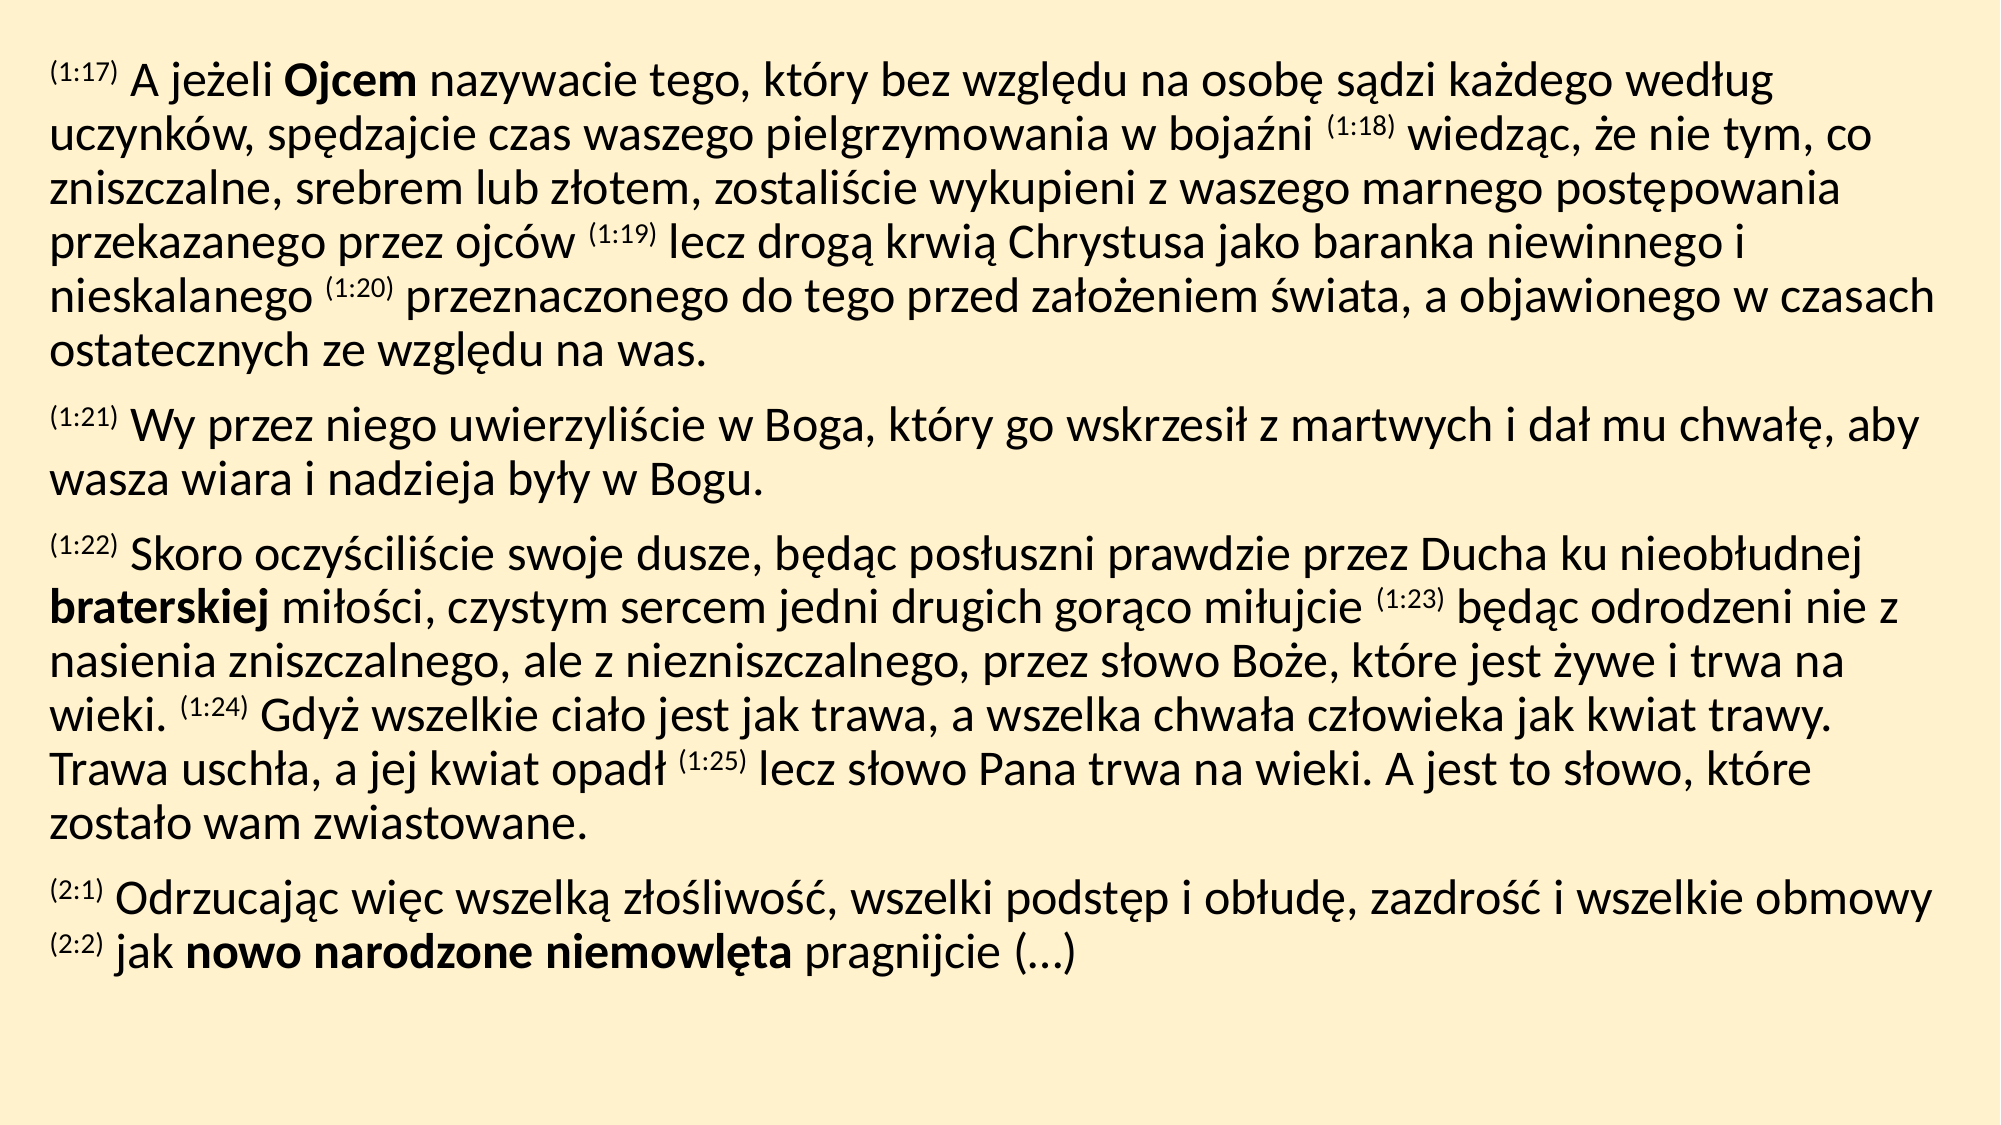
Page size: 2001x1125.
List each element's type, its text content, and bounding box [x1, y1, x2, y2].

list (1:17) A jeżeli Ojcem nazywacie tego, który bez względu na osobę sądzi każdego według uczynków, spędzajcie czas waszego pielgrzymowania w bojaźni (1:18) wiedząc, że nie tym, co zniszczalne, srebrem lub złotem, zostaliście wykupieni z waszego marnego postępowania przekazanego przez ojców (1:19) lecz drogą krwią Chrystusa jako baranka niewinnego i nieskalanego (1:20) przeznaczonego do tego przed założeniem świata, a objawionego w czasach ostatecznych ze względu na was. (1:21) Wy przez niego uwierzyliście w Boga, który go wskrzesił z martwych i dał mu chwałę, aby wasza wiara i nadzieja były w Bogu. (1:22) Skoro oczyściliście swoje dusze, będąc posłuszni prawdzie przez Ducha ku nieobłudnej braterskiej miłości, czystym sercem jedni drugich gorąco miłujcie (1:23) będąc odrodzeni nie z nasienia zniszczalnego, ale z niezniszczalnego, przez słowo Boże, które jest żywe i trwa na wieki. (1:24) Gdyż wszelkie ciało jest jak trawa, a wszelka chwała człowieka jak kwiat trawy. Trawa uschła, a jej kwiat opadł (1:25) lecz słowo Pana trwa na wieki. A jest to słowo, które zostało wam zwiastowane. (2:1) Odrzucając więc wszelką złośliwość, wszelki podstęp i obłudę, zazdrość i wszelkie obmowy (2:2) jak nowo narodzone niemowlęta pragnijcie (…) [34, 45, 1963, 1097]
